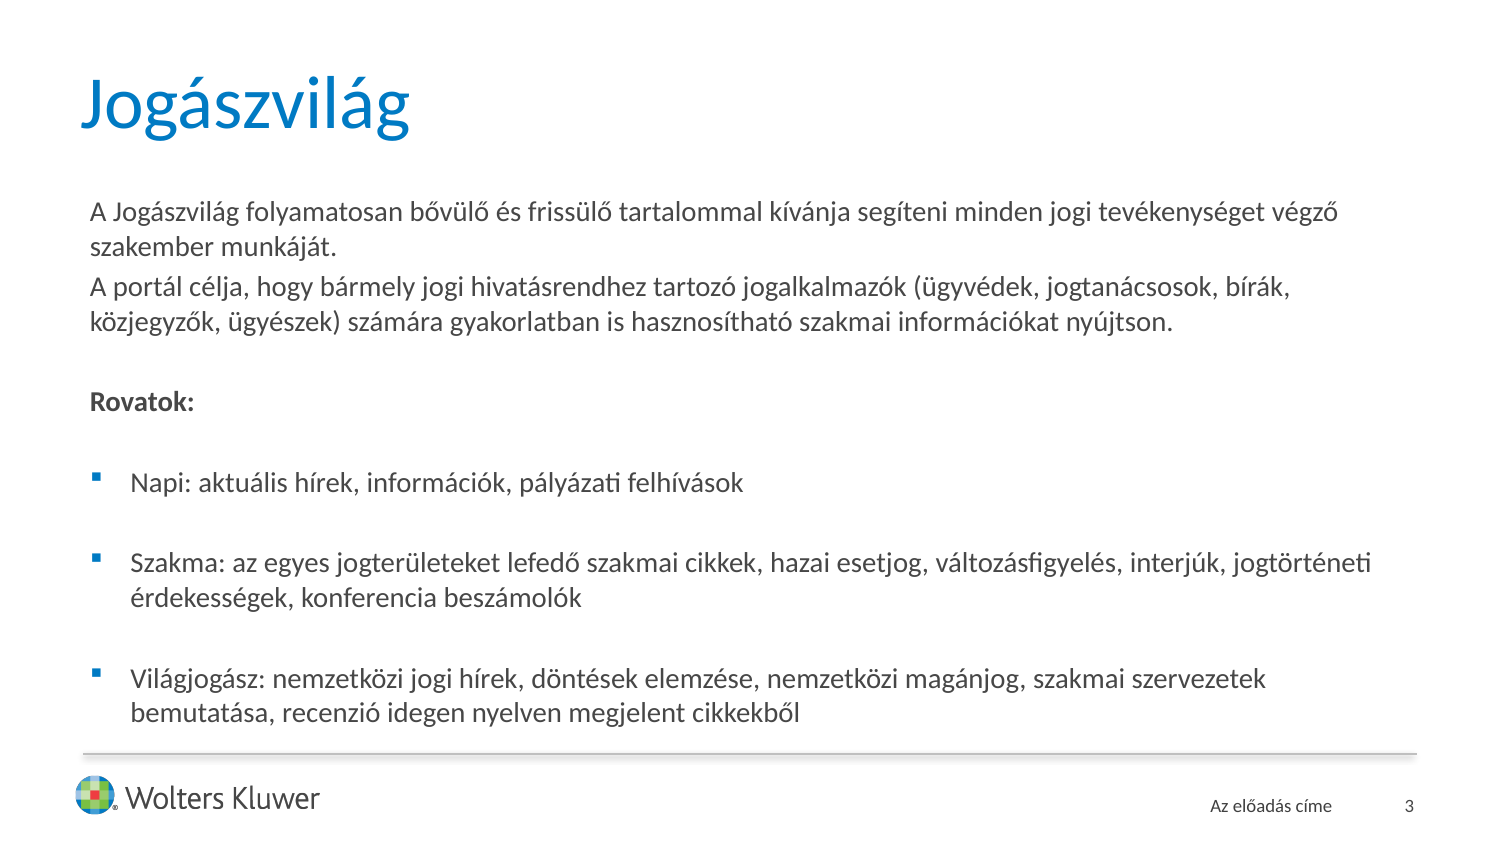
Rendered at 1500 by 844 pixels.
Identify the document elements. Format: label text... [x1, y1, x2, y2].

list A Jogászvilág folyamatosan bővülő és frissülő tartalommal kívánja segíteni minden jogi tevékenységet végző szakember munkáját. A portál célja, hogy bármely jogi hivatásrendhez tartozó jogalkalmazók (ügyvédek, jogtanácsosok, bírák, közjegyzők, ügyészek) számára gyakorlatban is hasznosítható szakmai információkat nyújtson. Rovatok: Napi: aktuális hírek, információk, pályázati felhívások Szakma: az egyes jogterületeket lefedő szakmai cikkek, hazai esetjog, változásfigyelés, interjúk, jogtörténeti érdekességek, konferencia beszámolók Világjogász: nemzetközi jogi hírek, döntések elemzése, nemzetközi magánjog, szakmai szervezetek bemutatása, recenzió idegen nyelven megjelent cikkekből [70, 185, 1421, 743]
title Jogászvilág [65, 28, 1440, 169]
slide_number 3 [1348, 782, 1430, 828]
picture [57, 757, 338, 833]
footer Az előadás címe [872, 782, 1348, 828]
